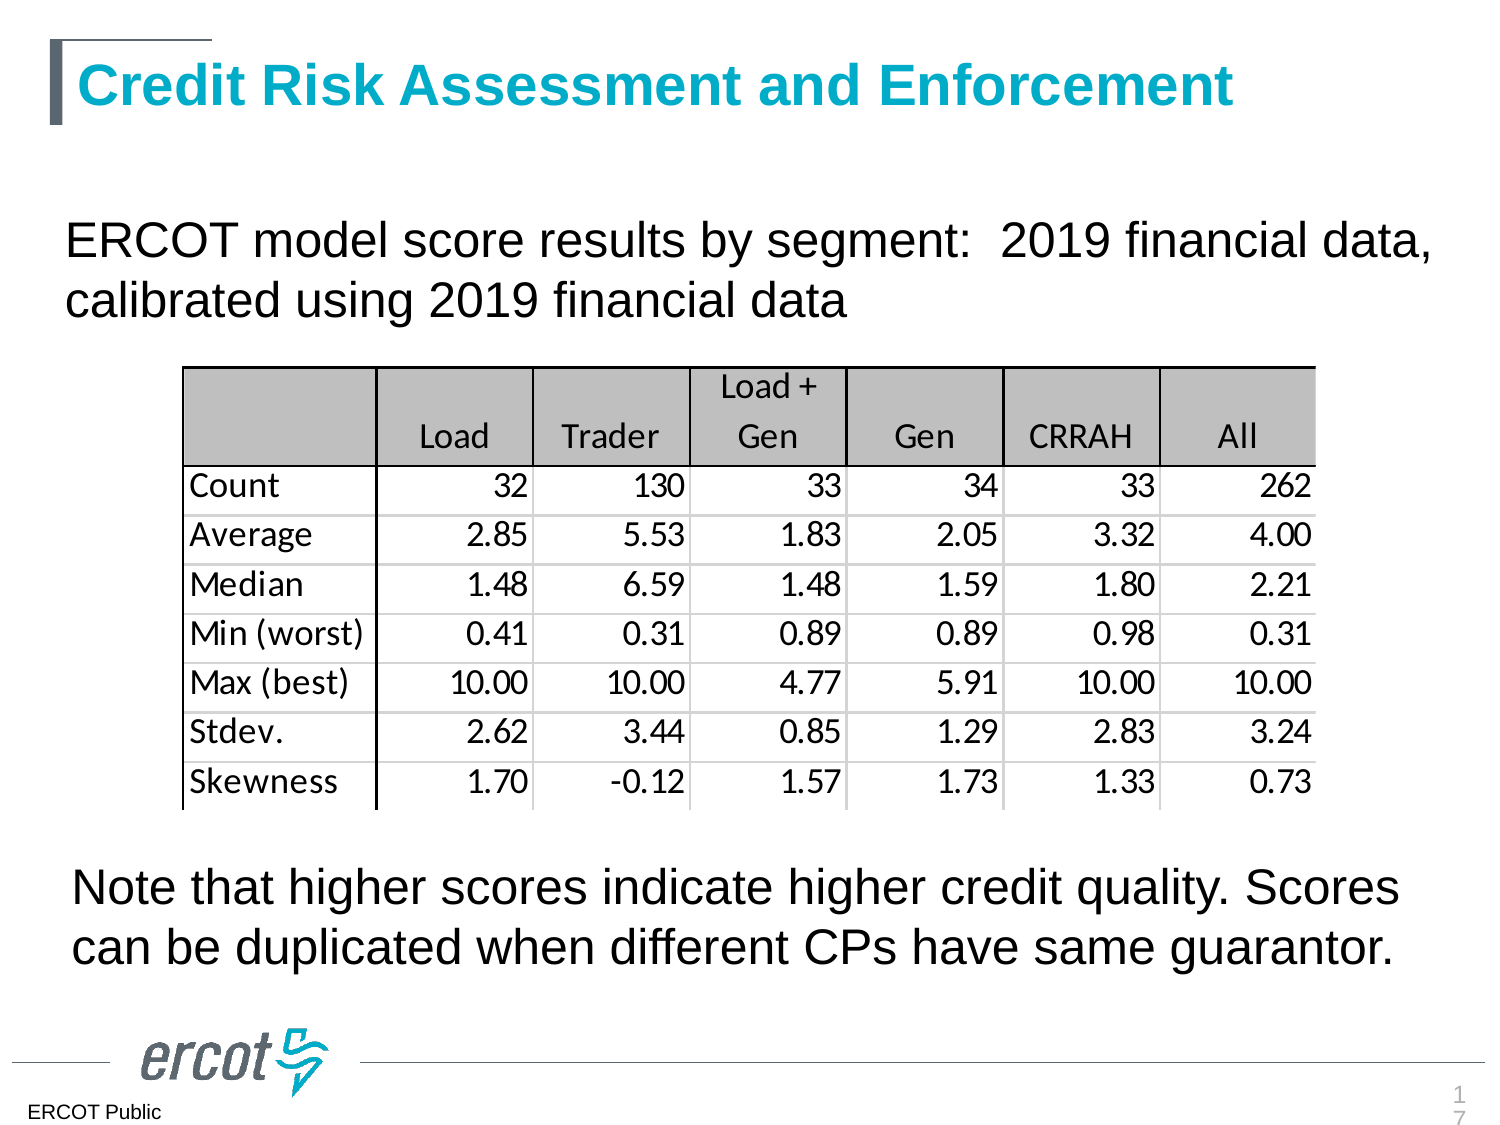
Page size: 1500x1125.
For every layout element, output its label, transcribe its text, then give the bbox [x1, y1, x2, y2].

text_box ERCOT model score results by segment: 2019 financial data, calibrated using 2019 financial data [49, 199, 1472, 367]
text_box Note that higher scores indicate higher credit quality. Scores can be duplicated when different CPs have same guarantor. [56, 847, 1478, 1014]
picture [181, 366, 1319, 813]
slide_number 17 [1437, 1076, 1475, 1112]
title Credit Risk Assessment and Enforcement [62, 39, 1450, 138]
picture [137, 1024, 332, 1100]
